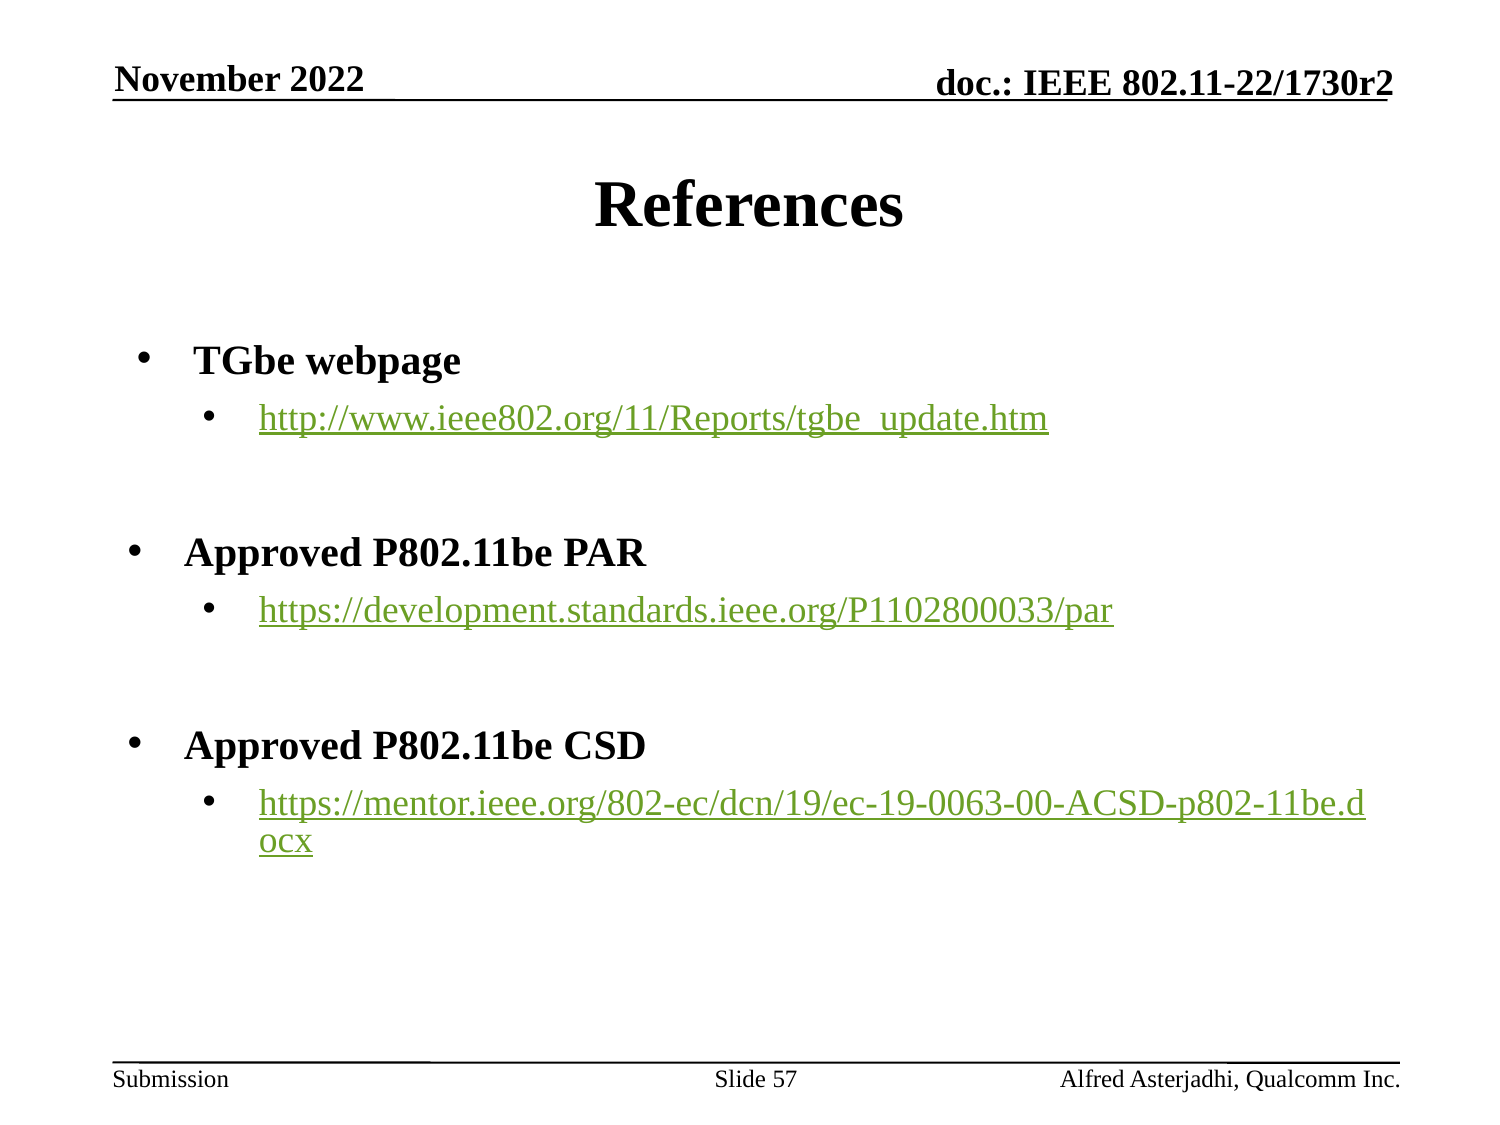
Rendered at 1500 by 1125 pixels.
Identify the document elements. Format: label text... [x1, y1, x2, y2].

slide_number Slide 57 [712, 1061, 800, 1123]
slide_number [114, 54, 493, 100]
title References [112, 112, 1388, 288]
footer Alfred Asterjadhi, Qualcomm Inc. [878, 1061, 1402, 1093]
list TGbe webpage http://www.ieee802.org/11/Reports/tgbe_update.htm Approved P802.11be PAR https://development.standards.ieee.org/P1102800033/par Approved P802.11be CSD https://mentor.ieee.org/802-ec/dcn/19/ec-19-0063-00-ACSD-p802-11be.docx [112, 324, 1388, 1000]
